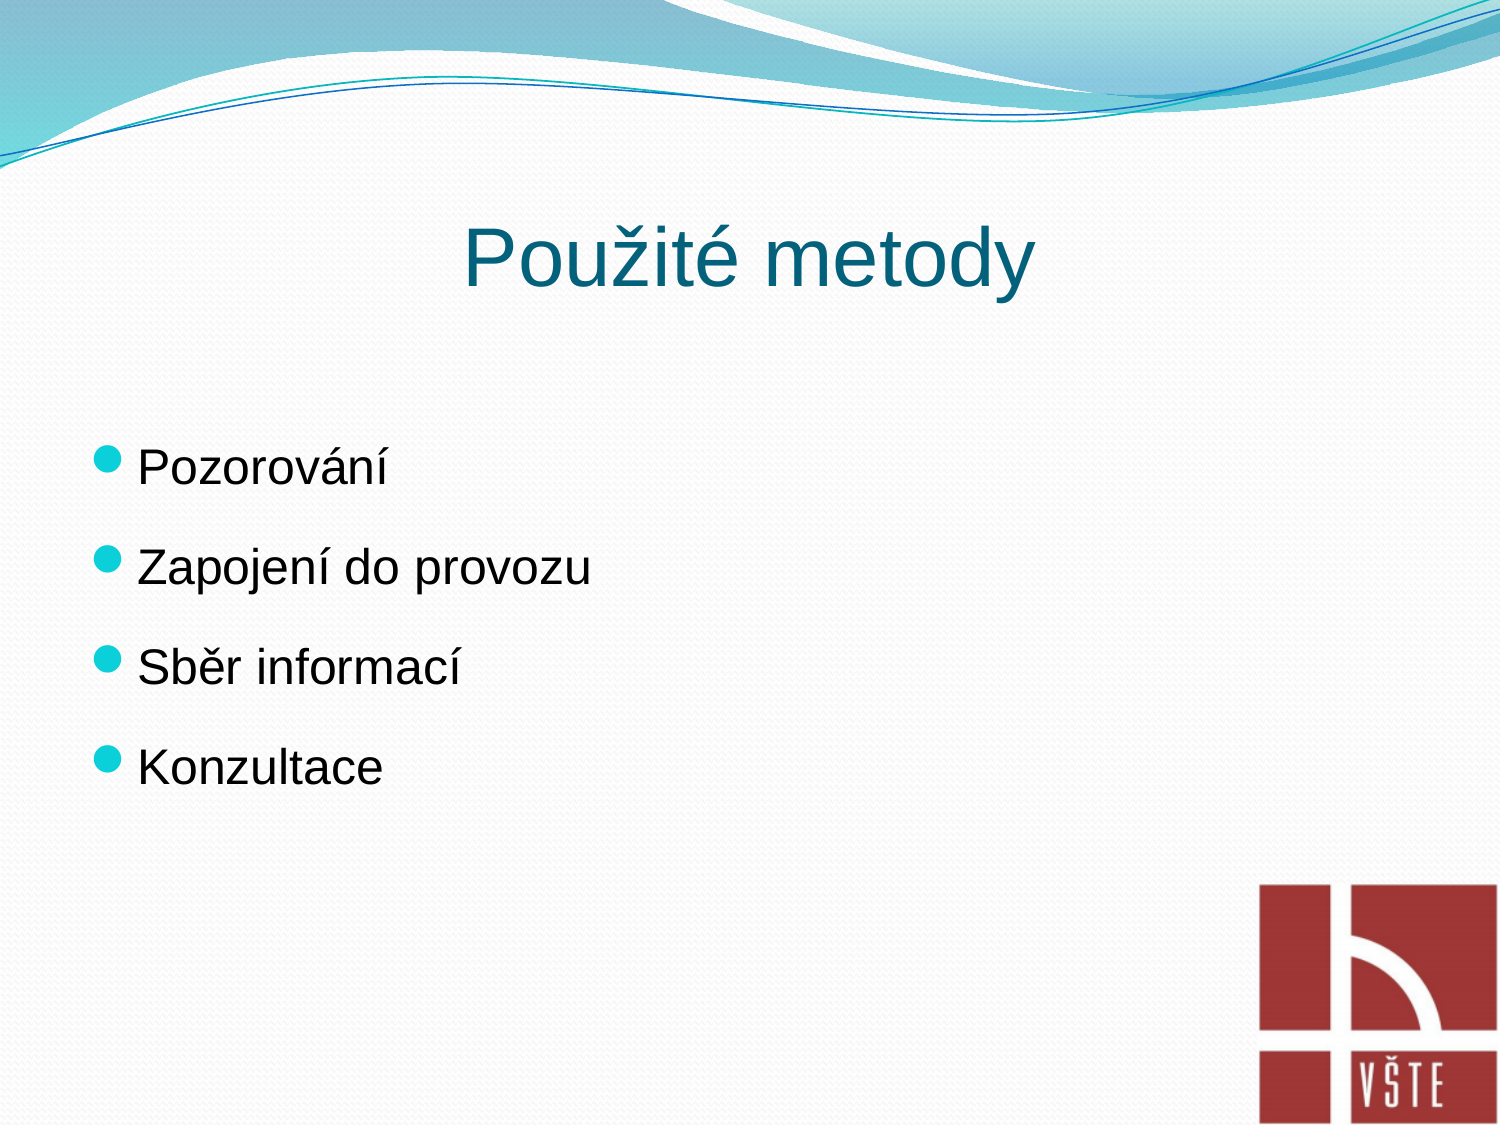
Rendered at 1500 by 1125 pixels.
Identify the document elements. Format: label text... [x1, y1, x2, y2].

list Pozorování Zapojení do provozu Sběr informací Konzultace [75, 317, 1425, 1038]
title Použité metody [75, 115, 1425, 303]
picture [1257, 883, 1500, 1125]
